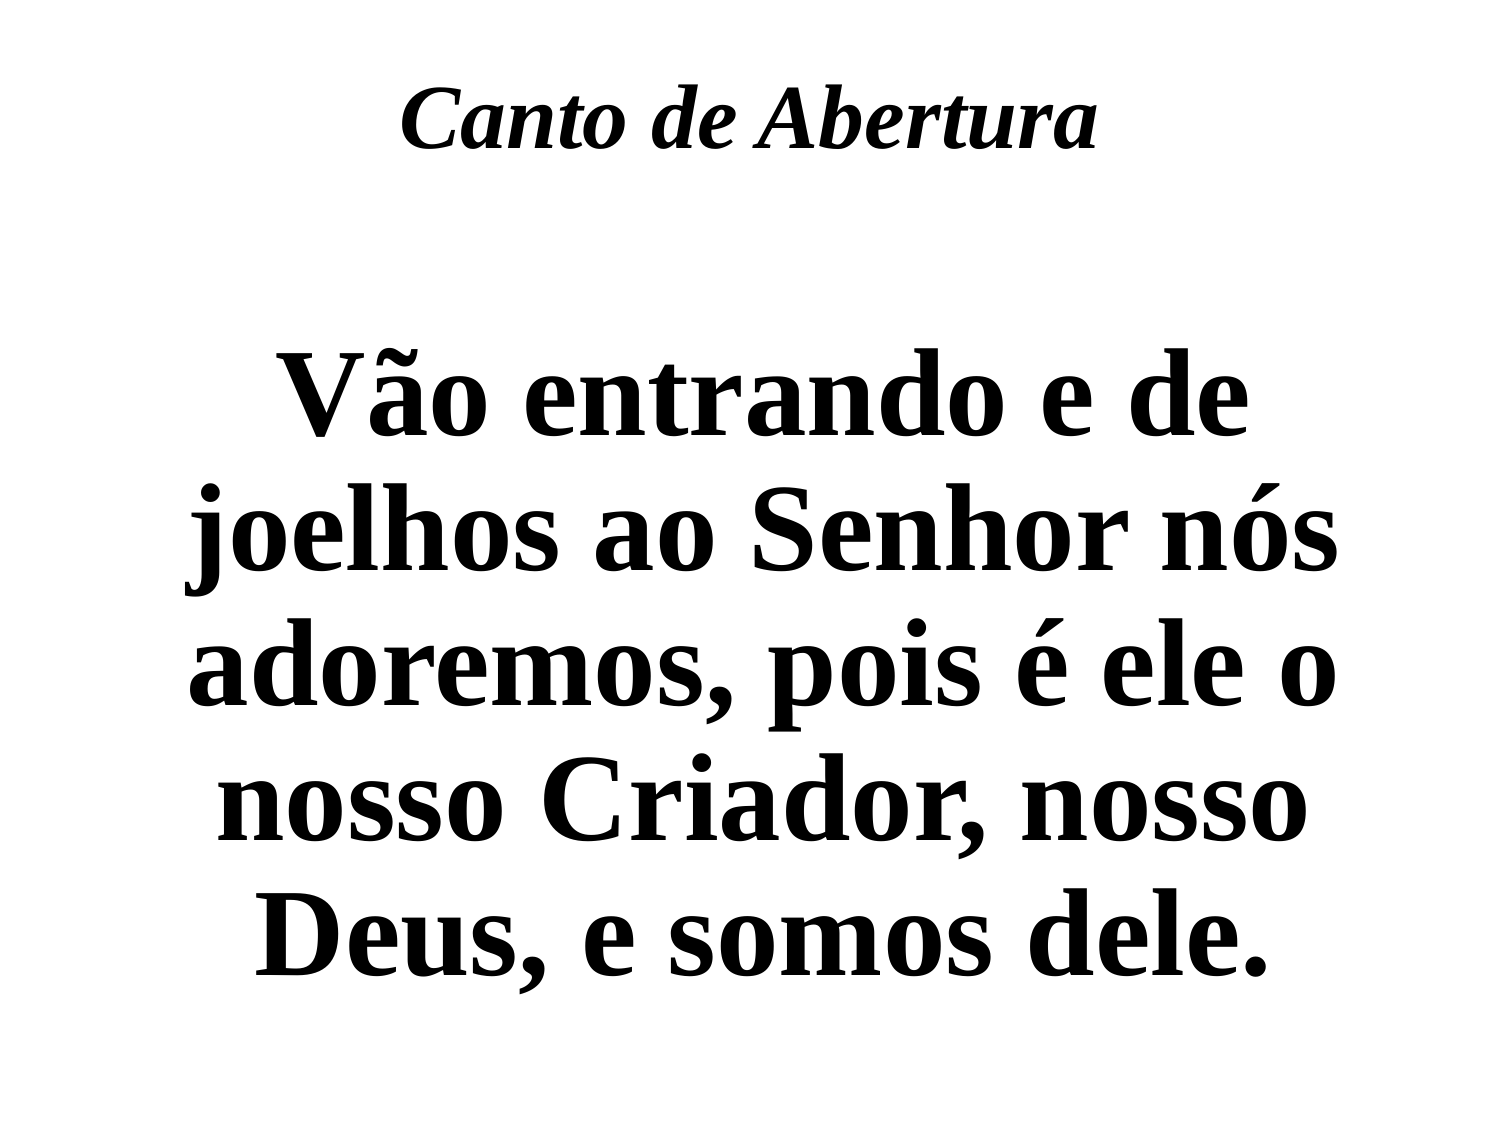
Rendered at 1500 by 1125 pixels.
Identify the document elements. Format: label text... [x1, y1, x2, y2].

title Canto de Abertura [103, 59, 1397, 178]
list Vão entrando e de joelhos ao Senhor nós adoremos, pois é ele o nosso Criador, nosso Deus, e somos dele. [65, 254, 1462, 1076]
